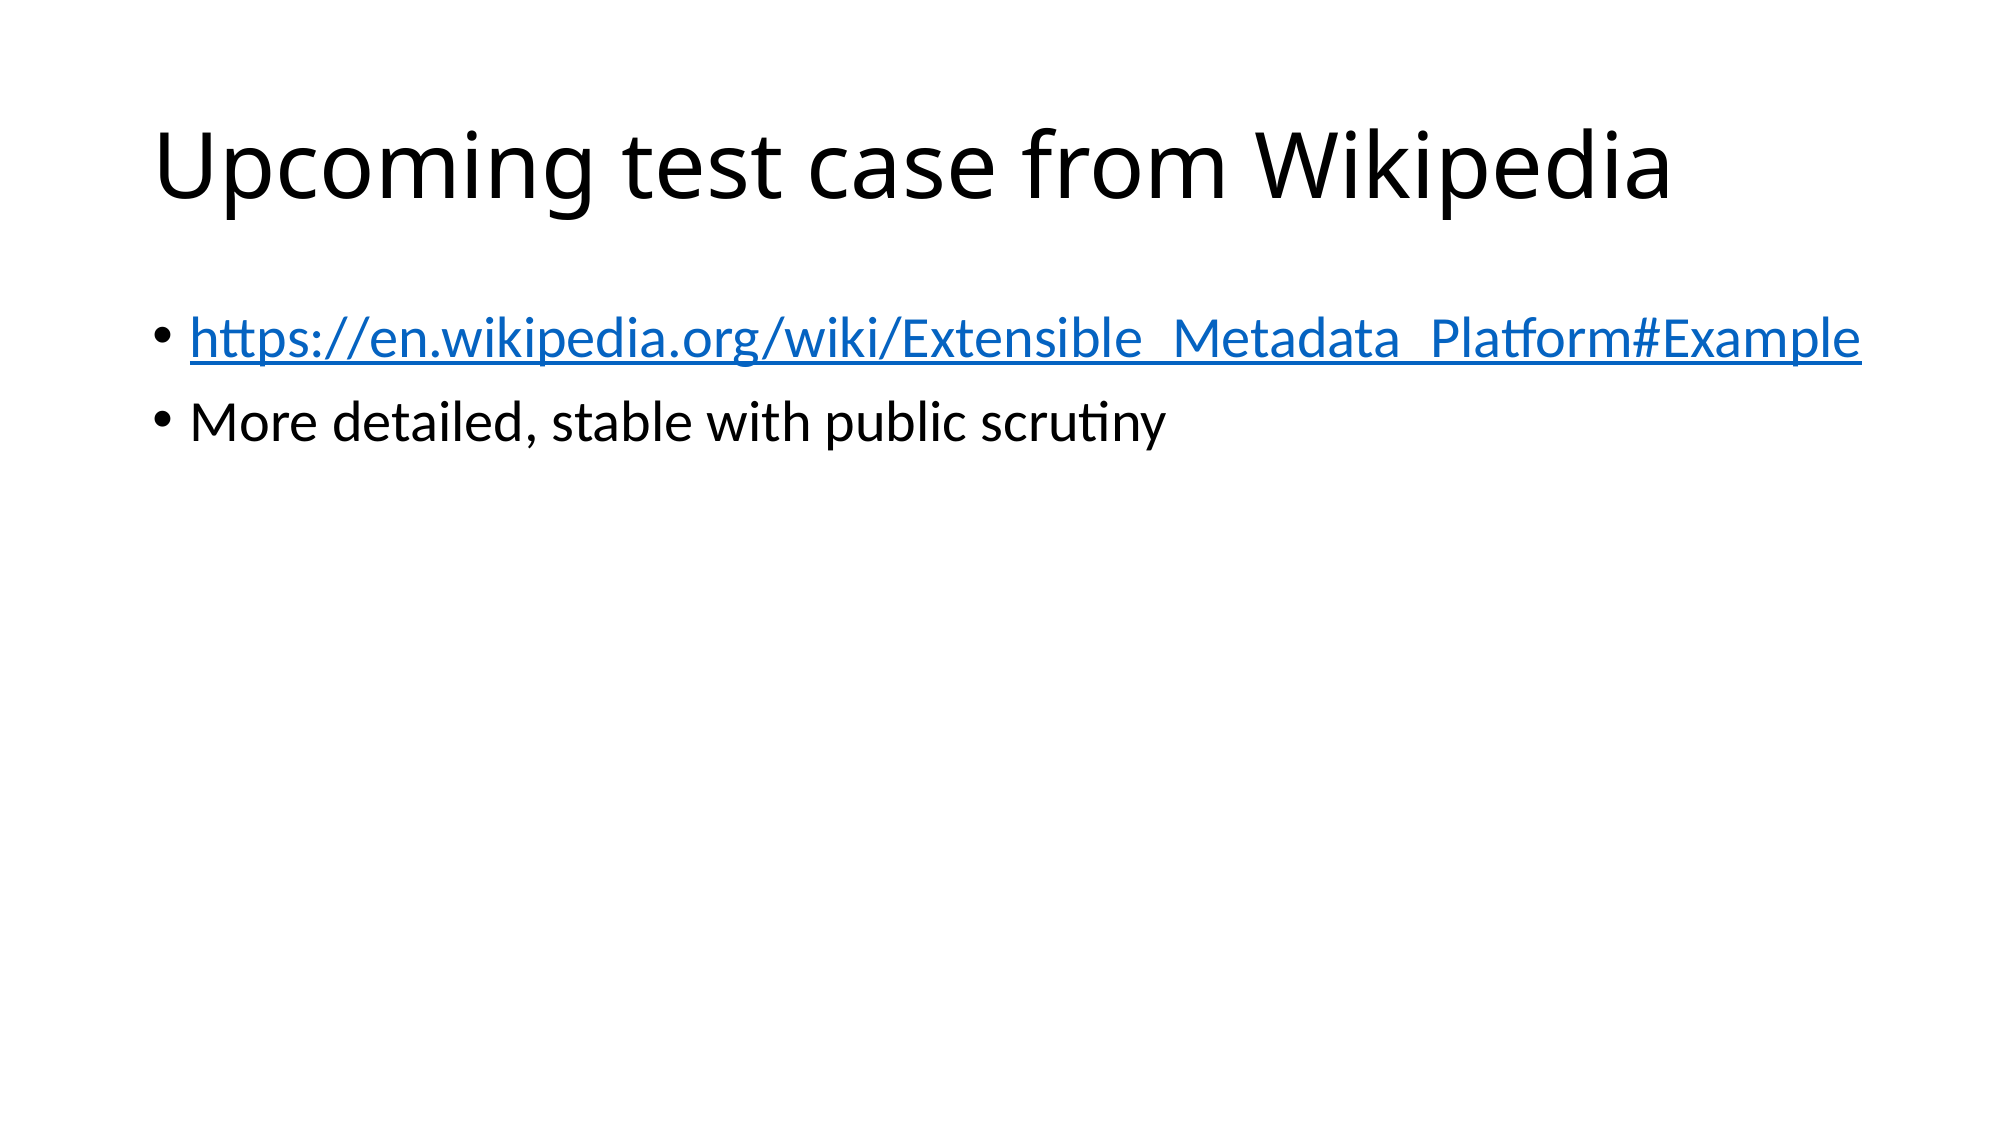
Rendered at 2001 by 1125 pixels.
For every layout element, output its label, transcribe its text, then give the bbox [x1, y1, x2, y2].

title Upcoming test case from Wikipedia [137, 59, 1863, 278]
list https://en.wikipedia.org/wiki/Extensible_Metadata_Platform#Example More detailed, stable with public scrutiny [137, 299, 1898, 1014]
